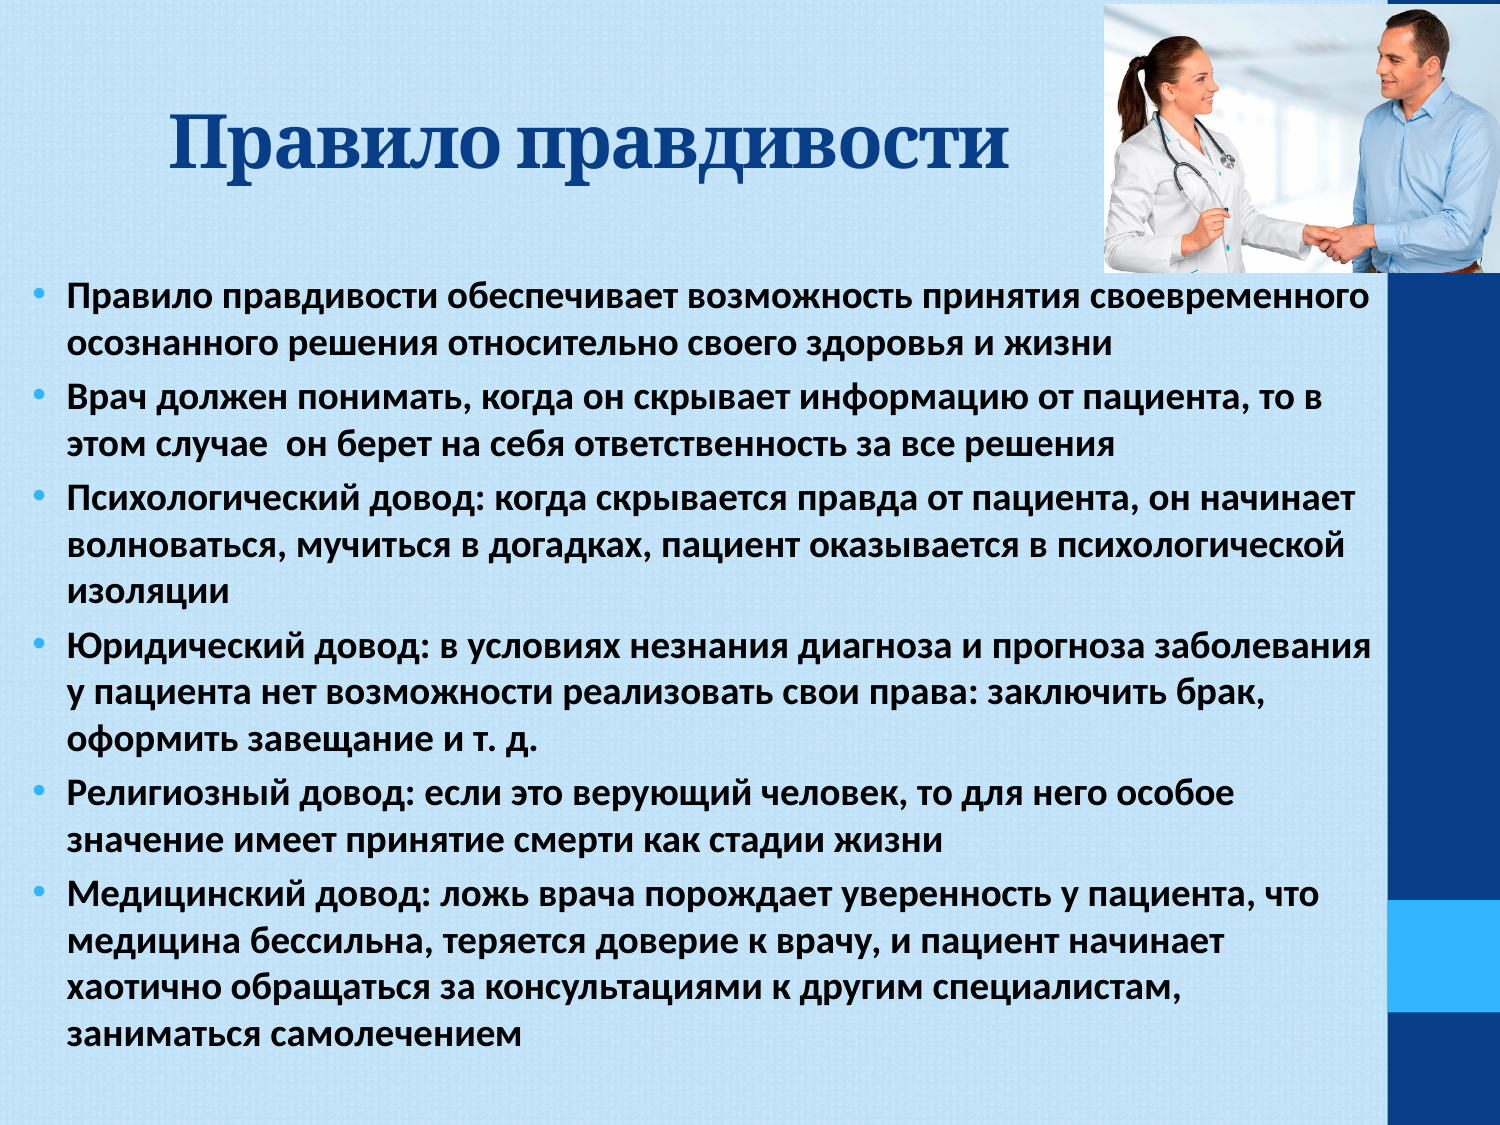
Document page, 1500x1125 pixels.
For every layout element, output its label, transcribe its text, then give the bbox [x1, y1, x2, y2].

picture [1103, 3, 1500, 274]
list Правило правдивости обеспечивает возможность принятия своевременного осознанного решения относительно своего здоровья и жизни Врач должен понимать, когда он скрывает информацию от пациента, то в этом случае он берет на себя ответственность за все решения Психологический довод: когда скрывается правда от пациента, он начинает волноваться, мучиться в догадках, пациент оказывается в психологической изоляции Юридический довод: в условиях незнания диагноза и прогноза заболевания у пациента нет возможности реализовать свои права: заключить брак, оформить завещание и т. д. Религиозный довод: если это верующий человек, то для него особое значение имеет принятие смерти как стадии жизни Медицинский довод: ложь врача порождает уверенность у пациента, что медицина бессильна, теряется доверие к врачу, и пациент начинает хаотично обращаться за консультациями к другим специалистам, заниматься самолечением [0, 262, 1388, 1106]
title Правило правдивости [75, 45, 1101, 233]
